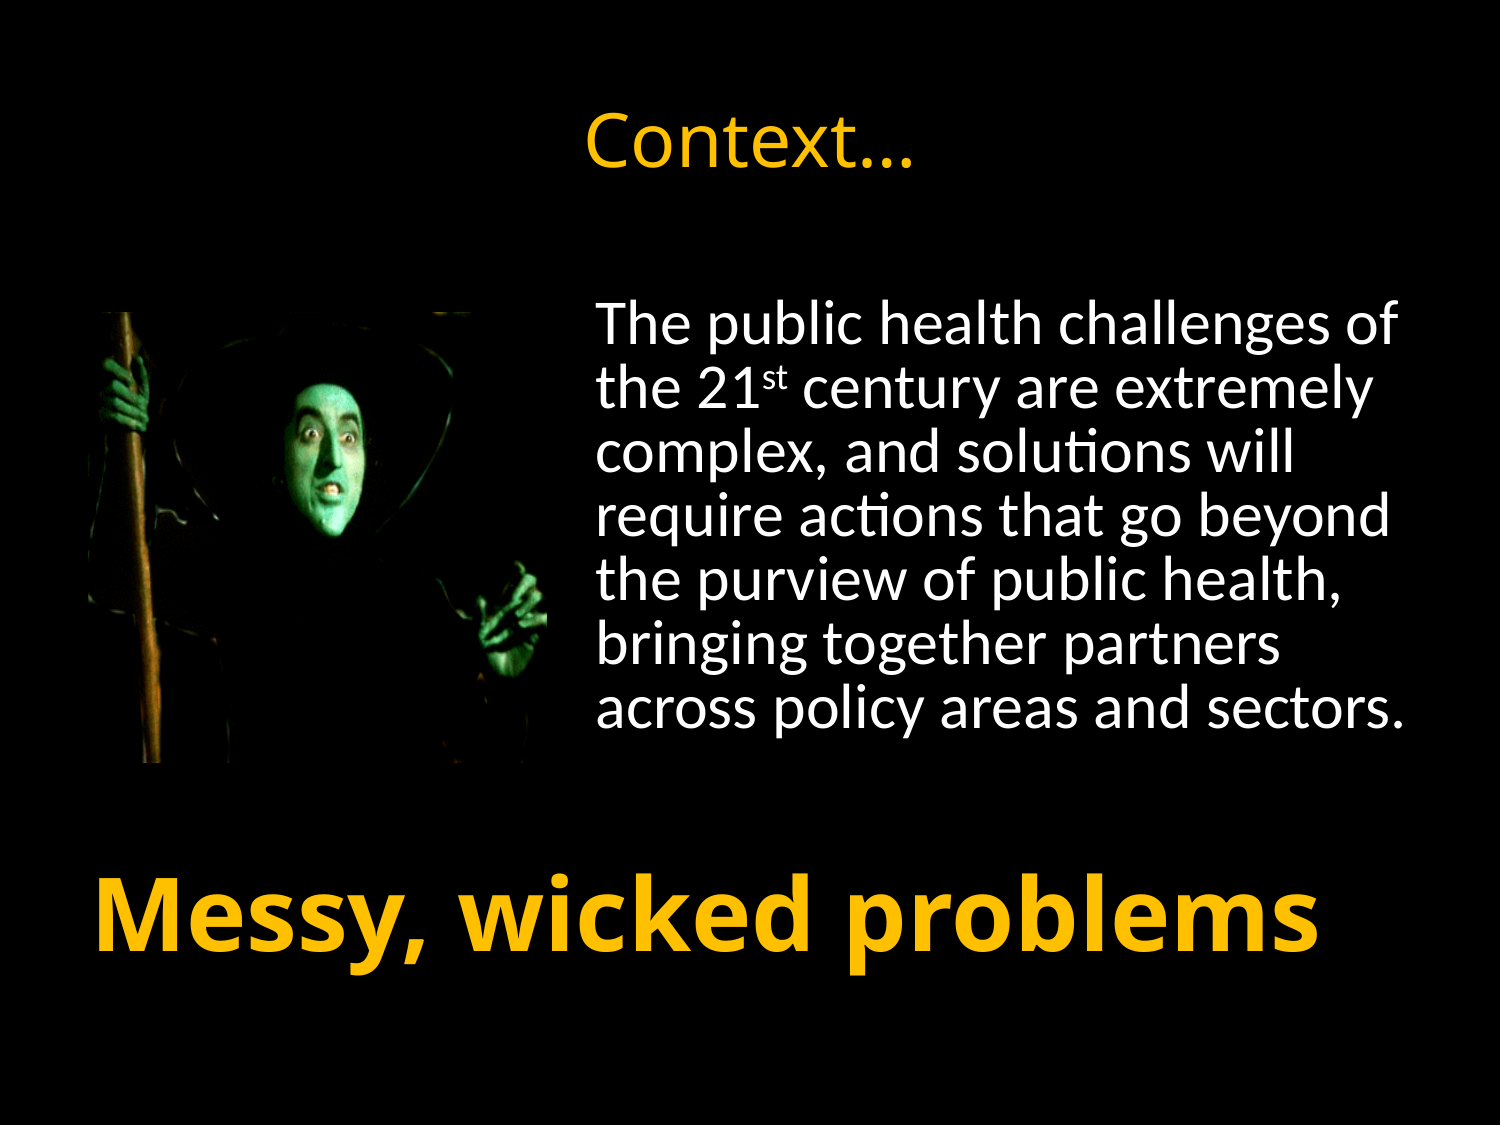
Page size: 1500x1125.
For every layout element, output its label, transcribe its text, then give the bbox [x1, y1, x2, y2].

title Context… [75, 45, 1425, 212]
list The public health challenges of the 21st century are extremely complex, and solutions will require actions that go beyond the purview of public health, bringing together partners across policy areas and sectors. Messy, wicked problems [75, 212, 1425, 1050]
picture [87, 312, 547, 763]
